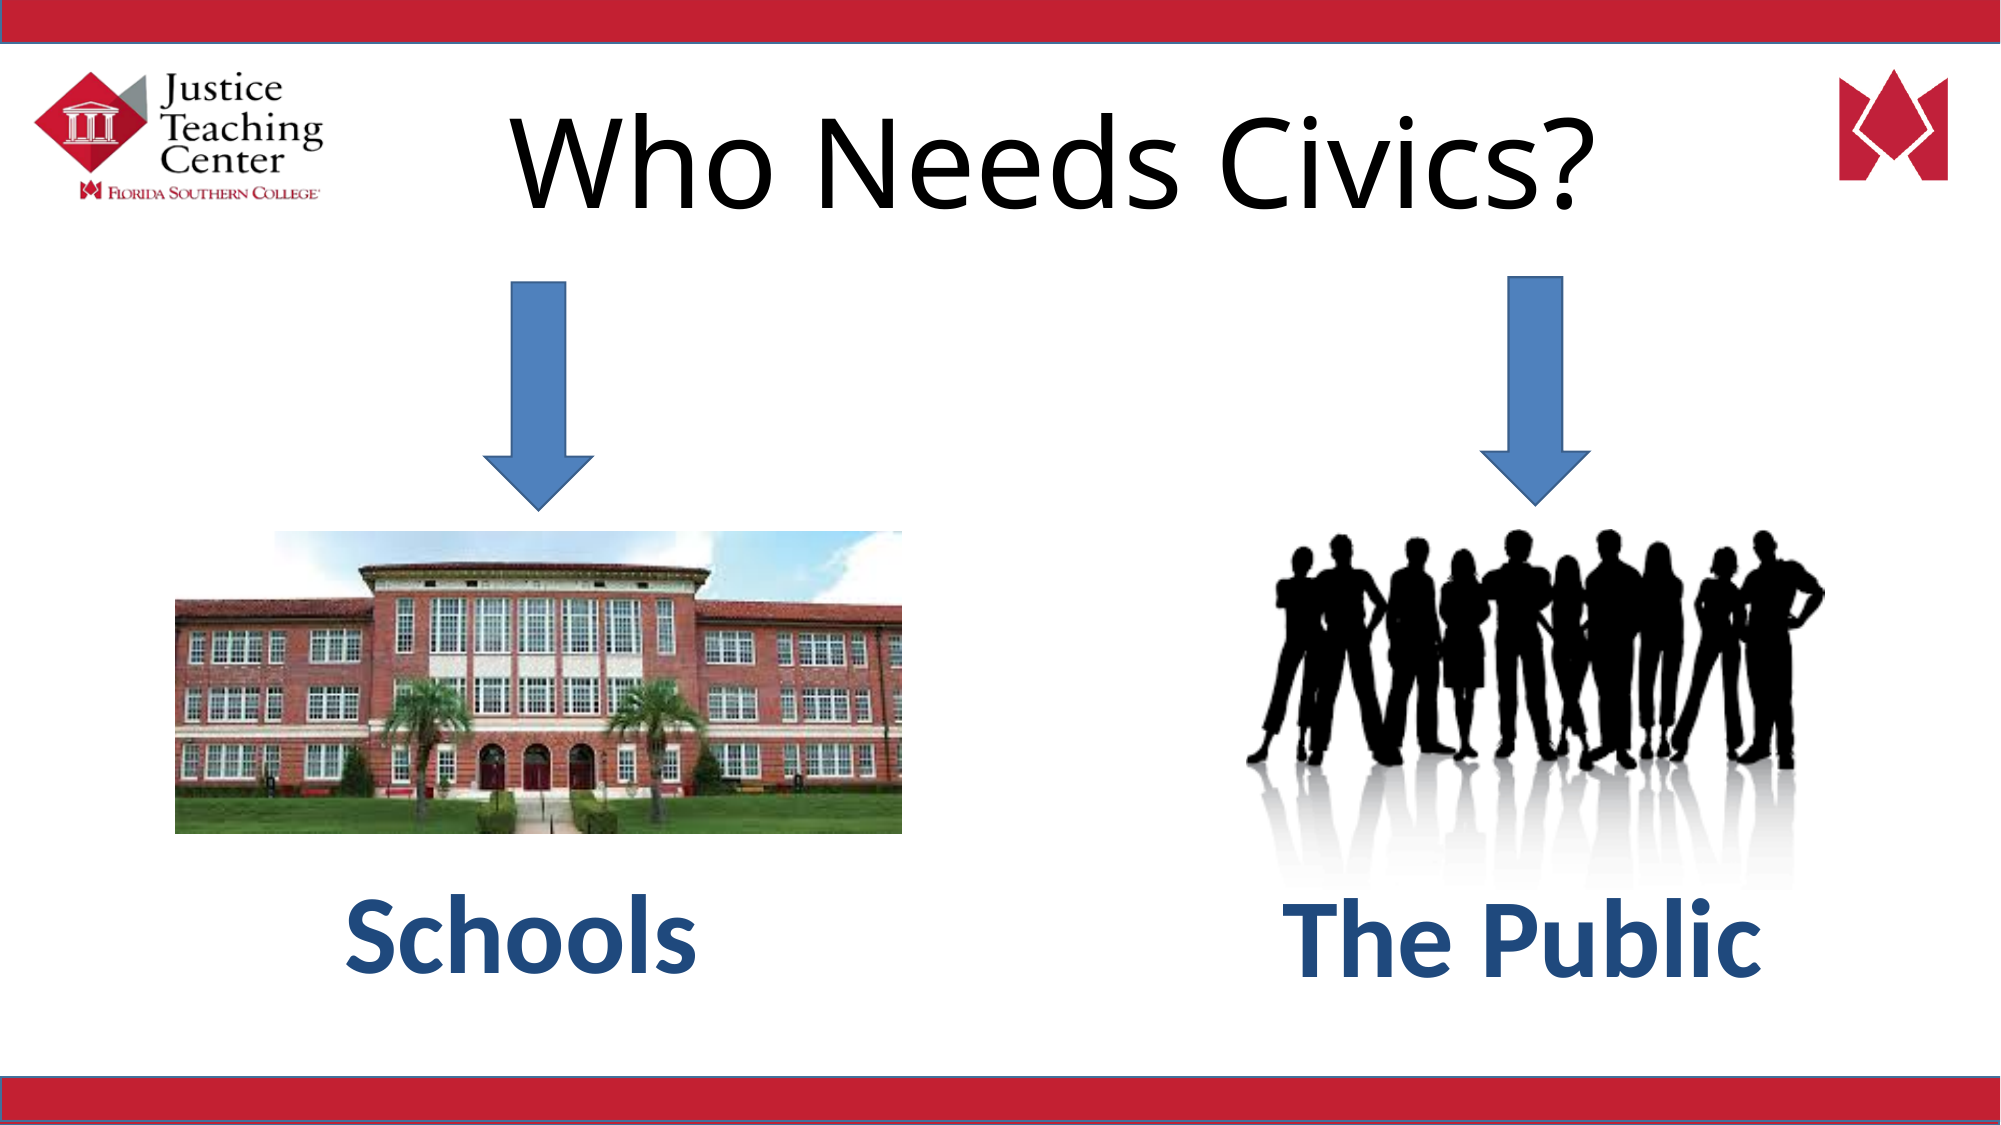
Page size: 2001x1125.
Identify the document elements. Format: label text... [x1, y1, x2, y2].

text_box The Public [1246, 890, 1825, 1008]
picture [0, 0, 2001, 44]
title Who Needs Civics? [137, 59, 1863, 278]
picture [1863, 64, 1954, 185]
text_box [482, 281, 595, 512]
picture [1246, 529, 1825, 890]
text_box Schools [167, 854, 902, 1004]
picture [0, 1076, 2001, 1125]
picture [175, 531, 902, 834]
text_box [1479, 276, 1592, 507]
picture [24, 57, 363, 208]
